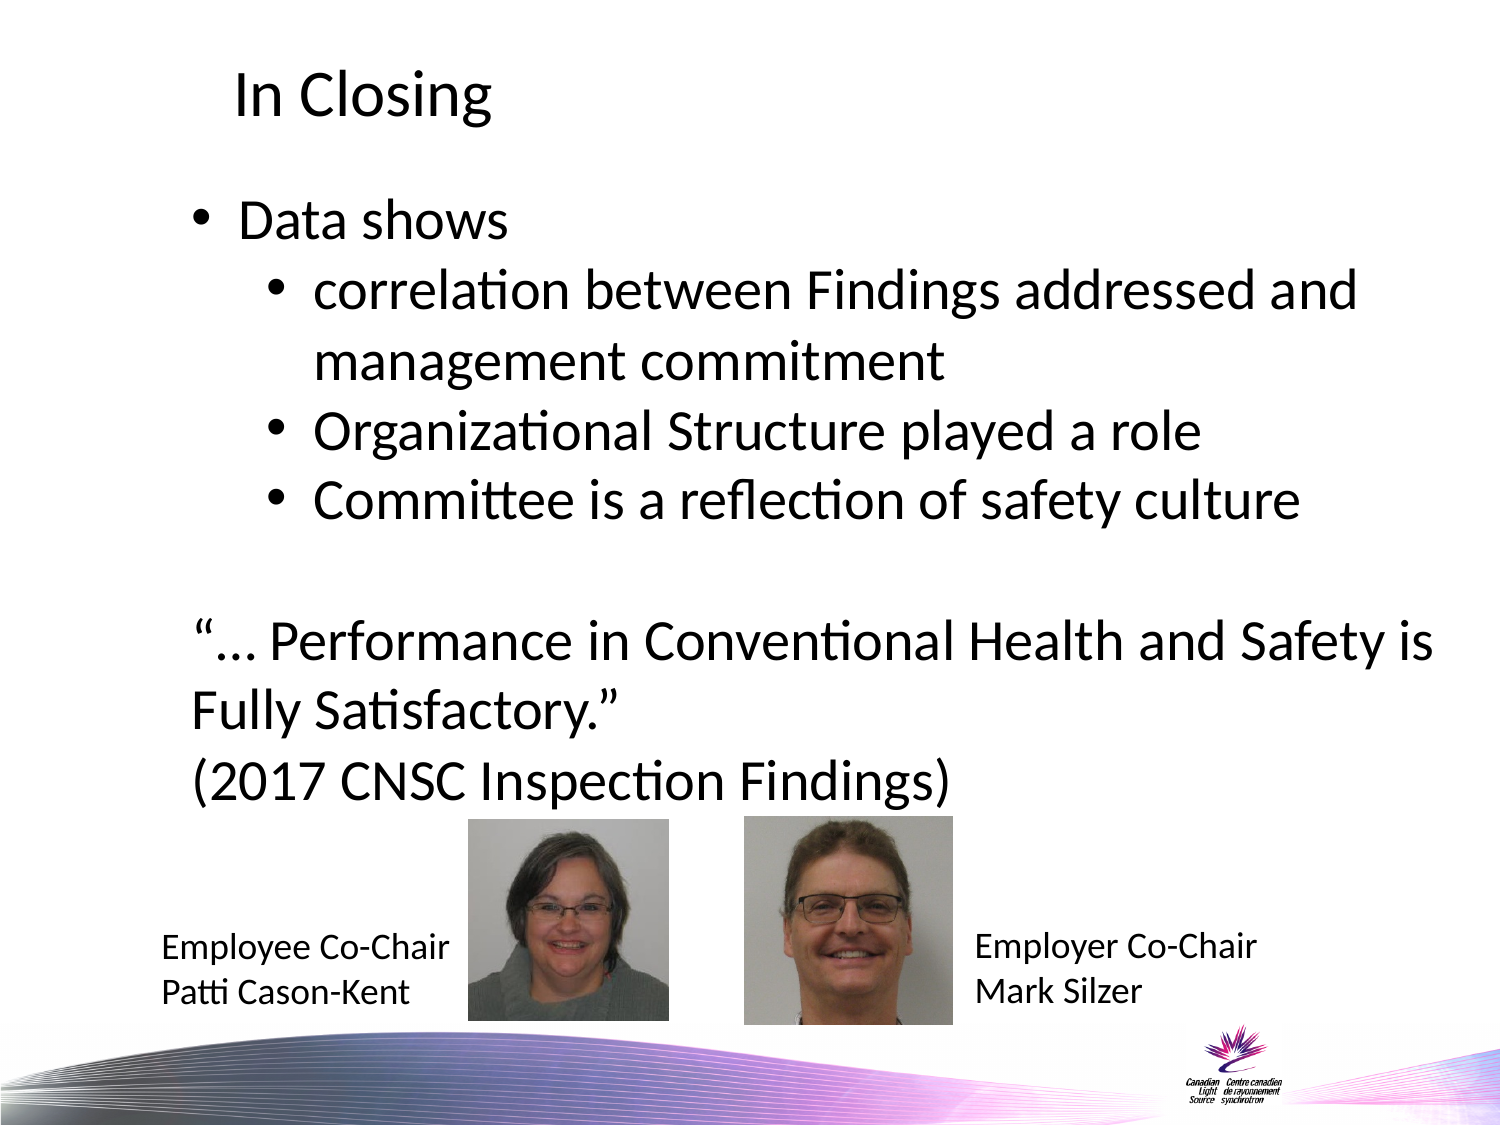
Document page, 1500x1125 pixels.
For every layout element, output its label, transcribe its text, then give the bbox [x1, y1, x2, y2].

picture [743, 815, 953, 1025]
text_box In Closing [218, 42, 1187, 129]
text_box Employee Co-Chair Patti Cason-Kent [146, 914, 462, 1020]
text_box Employer Co-Chair Mark Silzer [959, 913, 1372, 1063]
text_box Data shows correlation between Findings addressed and management commitment Organizational Structure played a role Committee is a reflection of safety culture “… Performance in Conventional Health and Safety is Fully Satisfactory.” (2017 CNSC Inspection Findings) [176, 129, 1500, 1125]
picture [467, 819, 669, 1021]
